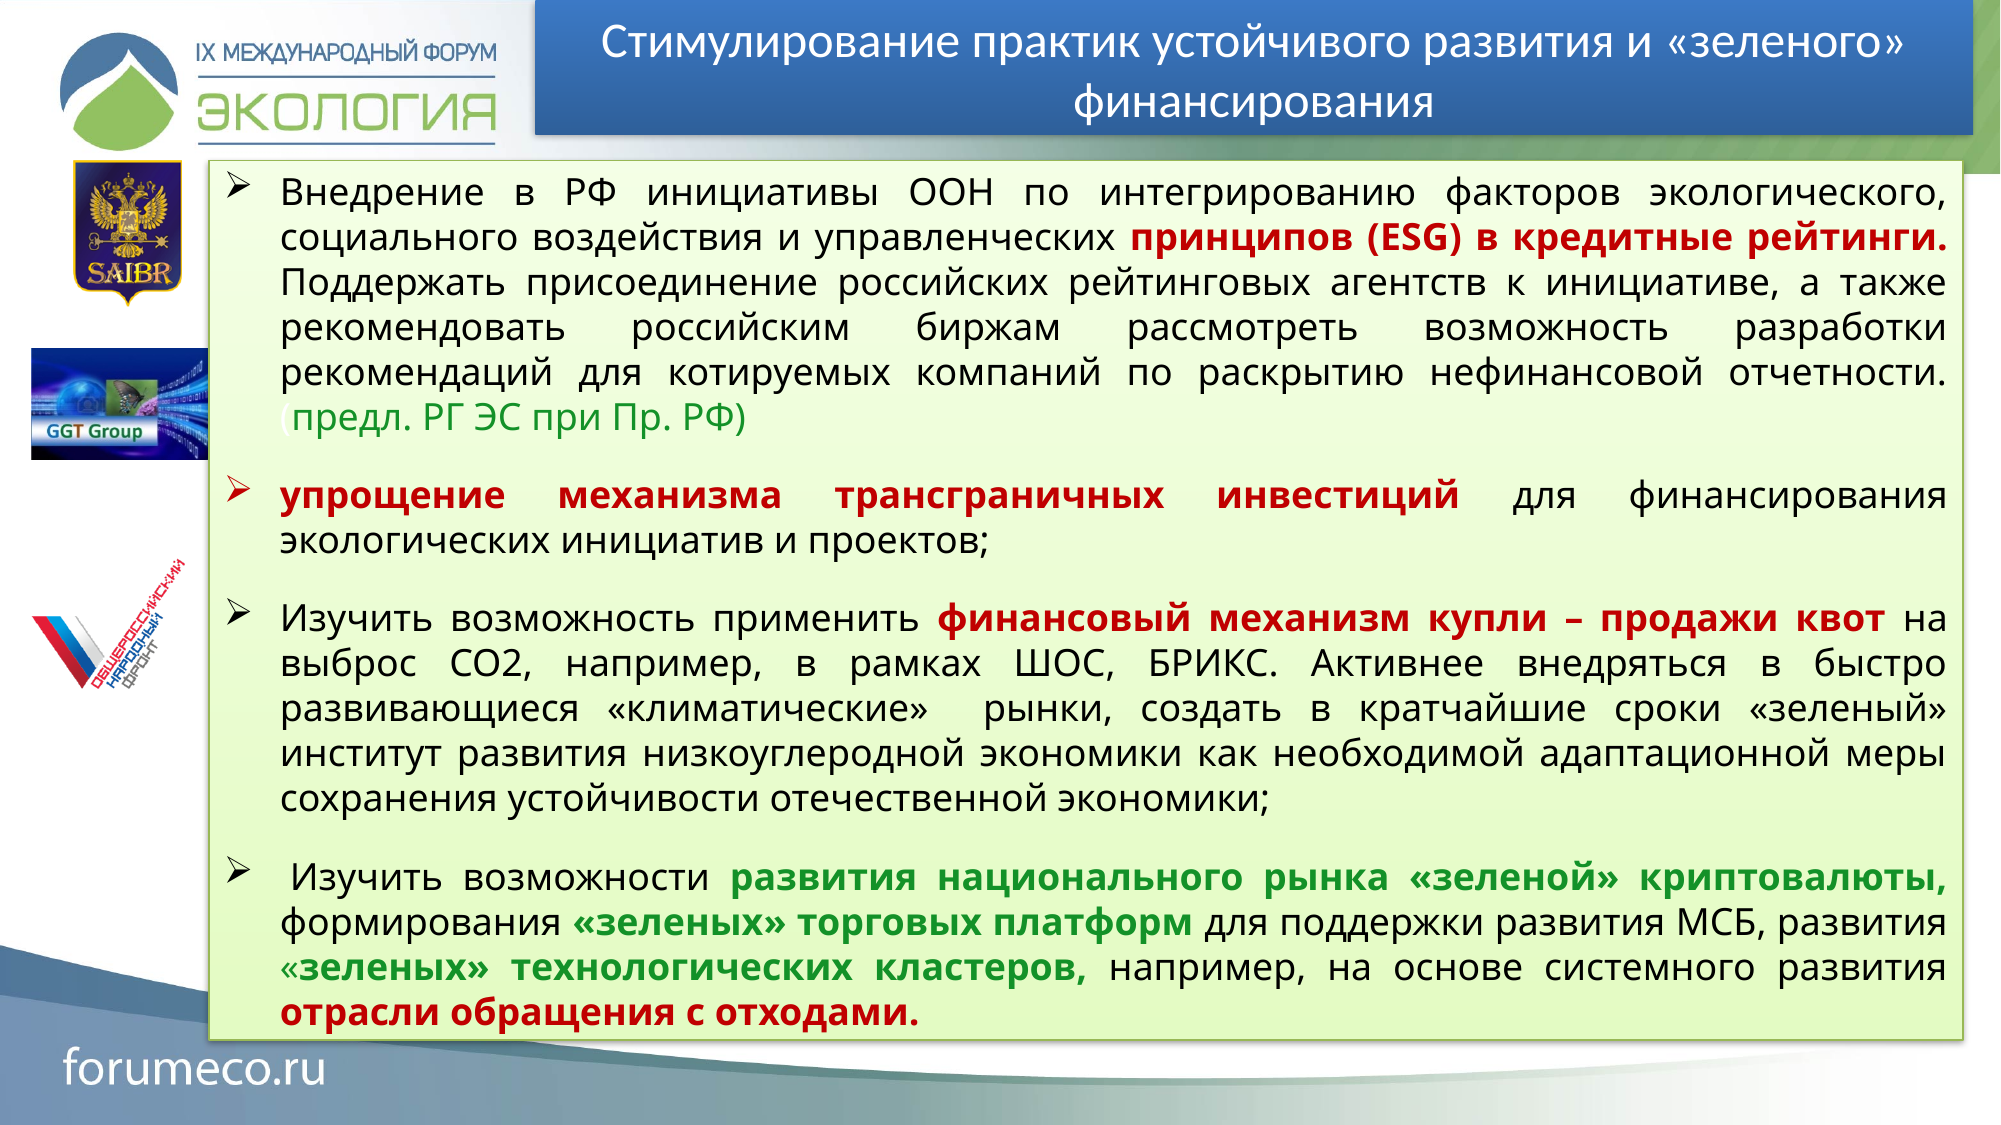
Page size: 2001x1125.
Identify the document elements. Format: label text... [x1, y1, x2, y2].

picture [0, 0, 2001, 1125]
text_box Внедрение в РФ инициативы ООН по интегрированию факторов экологического, социального воздействия и управленческих принципов (ESG) в кредитные рейтинги. Поддержать присоединение российских рейтинговых агентств к инициативе, а также рекомендовать российским биржам рассмотреть возможность разработки рекомендаций для котируемых компаний по раскрытию нефинансовой отчетности. (предл. РГ ЭС при Пр. РФ) упрощение механизма трансграничных инвестиций для финансирования экологических инициатив и проектов; Изучить возможность применить финансовый механизм купли – продажи квот на выброс СО2, например, в рамках ШОС, БРИКС. Активнее внедряться в быстро развивающиеся «климатические» рынки, создать в кратчайшие сроки «зеленый» институт развития низкоуглеродной экономики как необходимой адаптационной меры сохранения устойчивости отечественной экономики; Изучить возможности развития национального рынка «зеленой» криптовалюты, формирования «зеленых» торговых платформ для поддержки развития МСБ, развития «зеленых» технологических кластеров, например, на основе системного развития отрасли обращения с отходами. [208, 160, 1964, 1041]
text_box Стимулирование практик устойчивого развития и «зеленого» финансирования [535, 0, 1974, 135]
